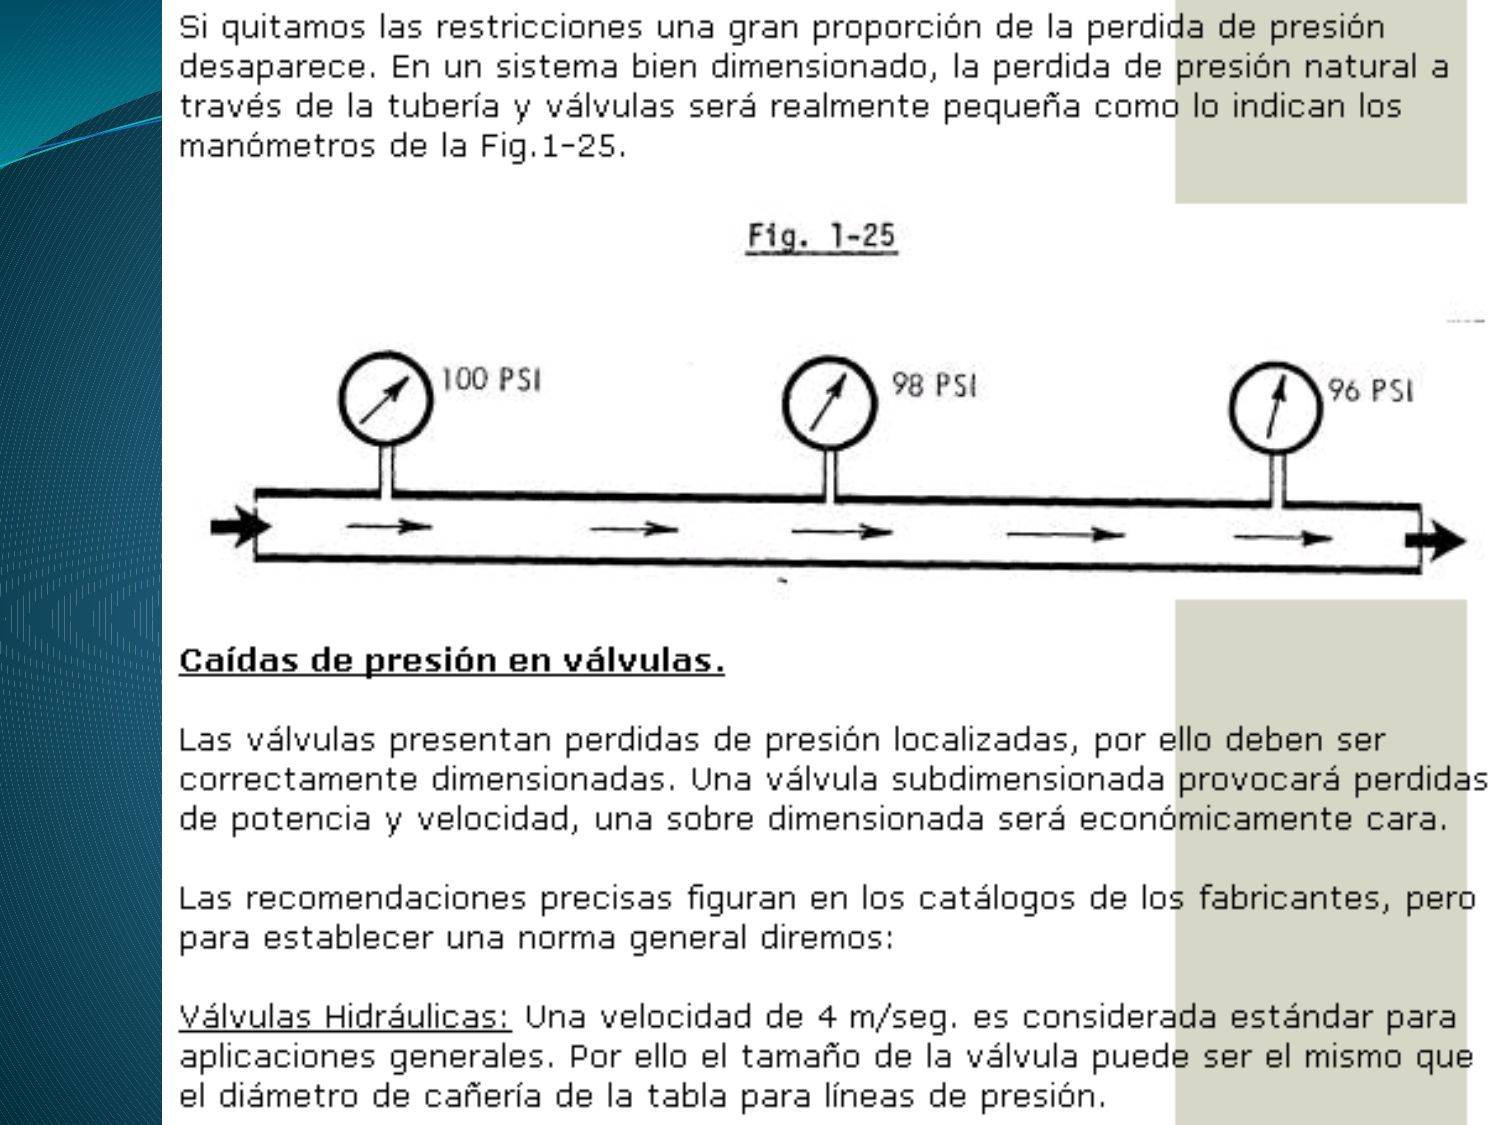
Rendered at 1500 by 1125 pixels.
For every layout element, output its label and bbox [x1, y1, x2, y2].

list [162, 0, 1500, 1125]
